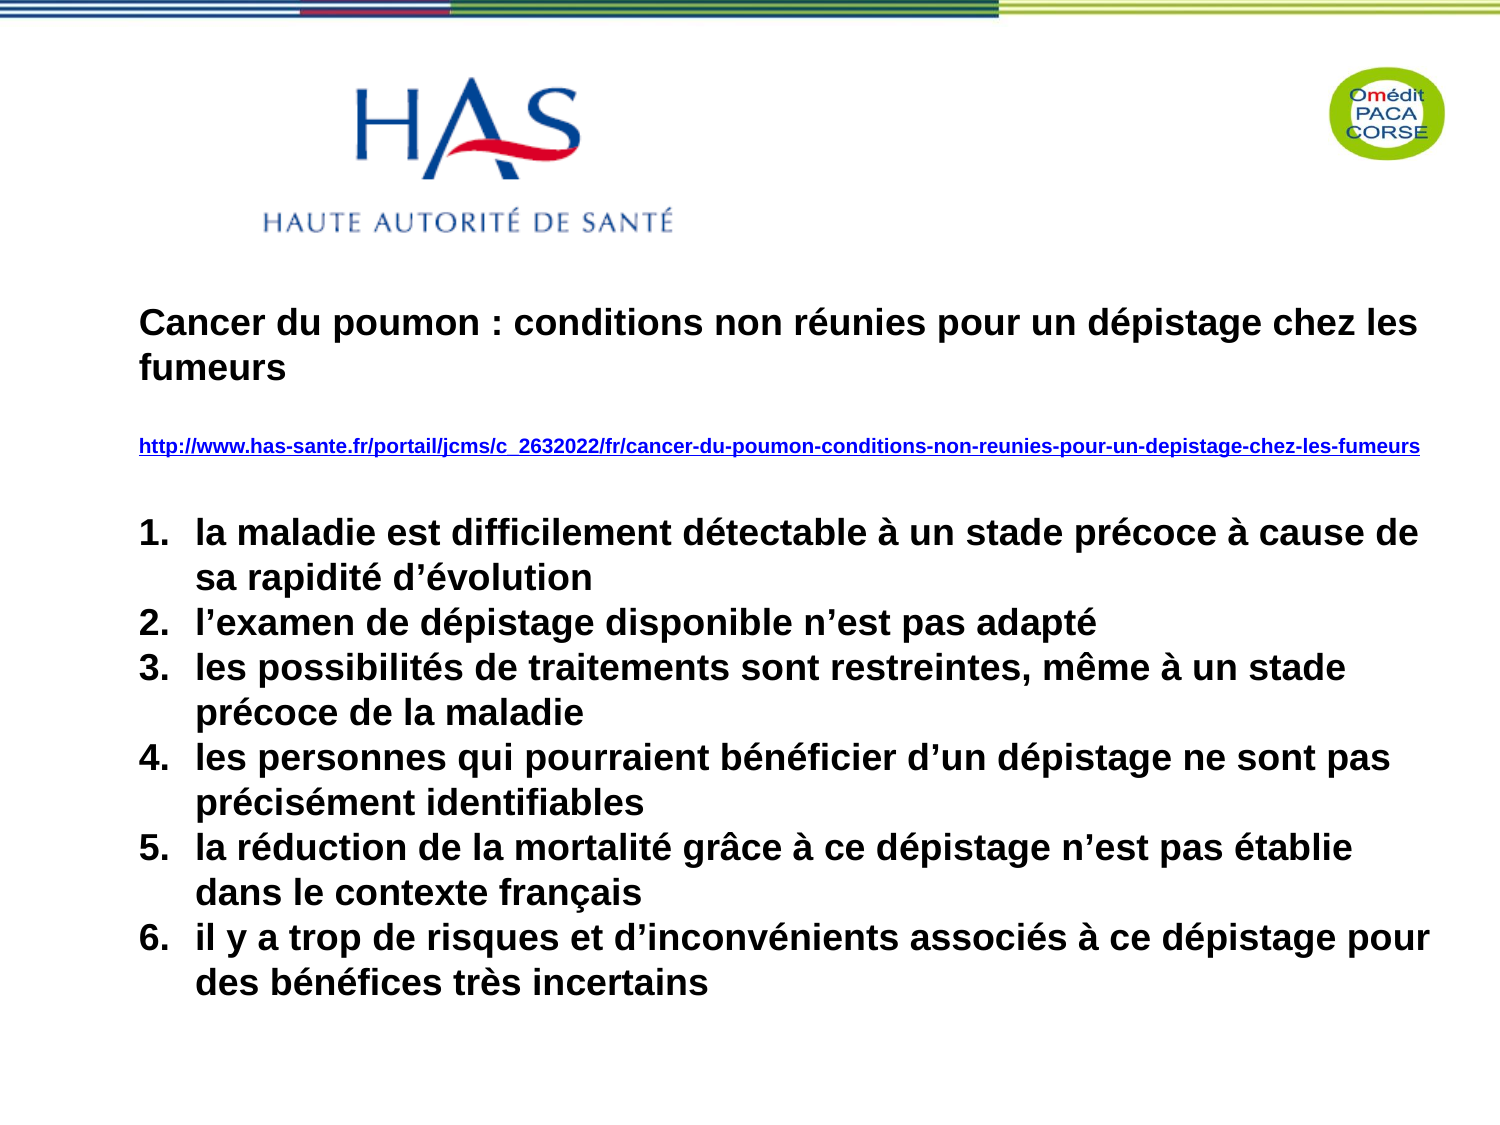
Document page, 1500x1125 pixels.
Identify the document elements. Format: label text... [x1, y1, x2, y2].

picture [159, 54, 749, 269]
text_box Cancer du poumon : conditions non réunies pour un dépistage chez les fumeurs http://www.has-sante.fr/portail/jcms/c_2632022/fr/cancer-du-poumon-conditions-non-reunies-pour-un-depistage-chez-les-fumeurs la maladie est difficilement détectable à un stade précoce à cause de sa rapidité d’évolution l’examen de dépistage disponible n’est pas adapté les possibilités de traitements sont restreintes, même à un stade précoce de la maladie les personnes qui pourraient bénéficier d’un dépistage ne sont pas précisément identifiables la réduction de la mortalité grâce à ce dépistage n’est pas établie dans le contexte français il y a trop de risques et d’inconvénients associés à ce dépistage pour des bénéfices très incertains [123, 290, 1447, 1011]
picture [1328, 66, 1447, 162]
picture [0, 0, 1500, 27]
list [75, 262, 1425, 1005]
